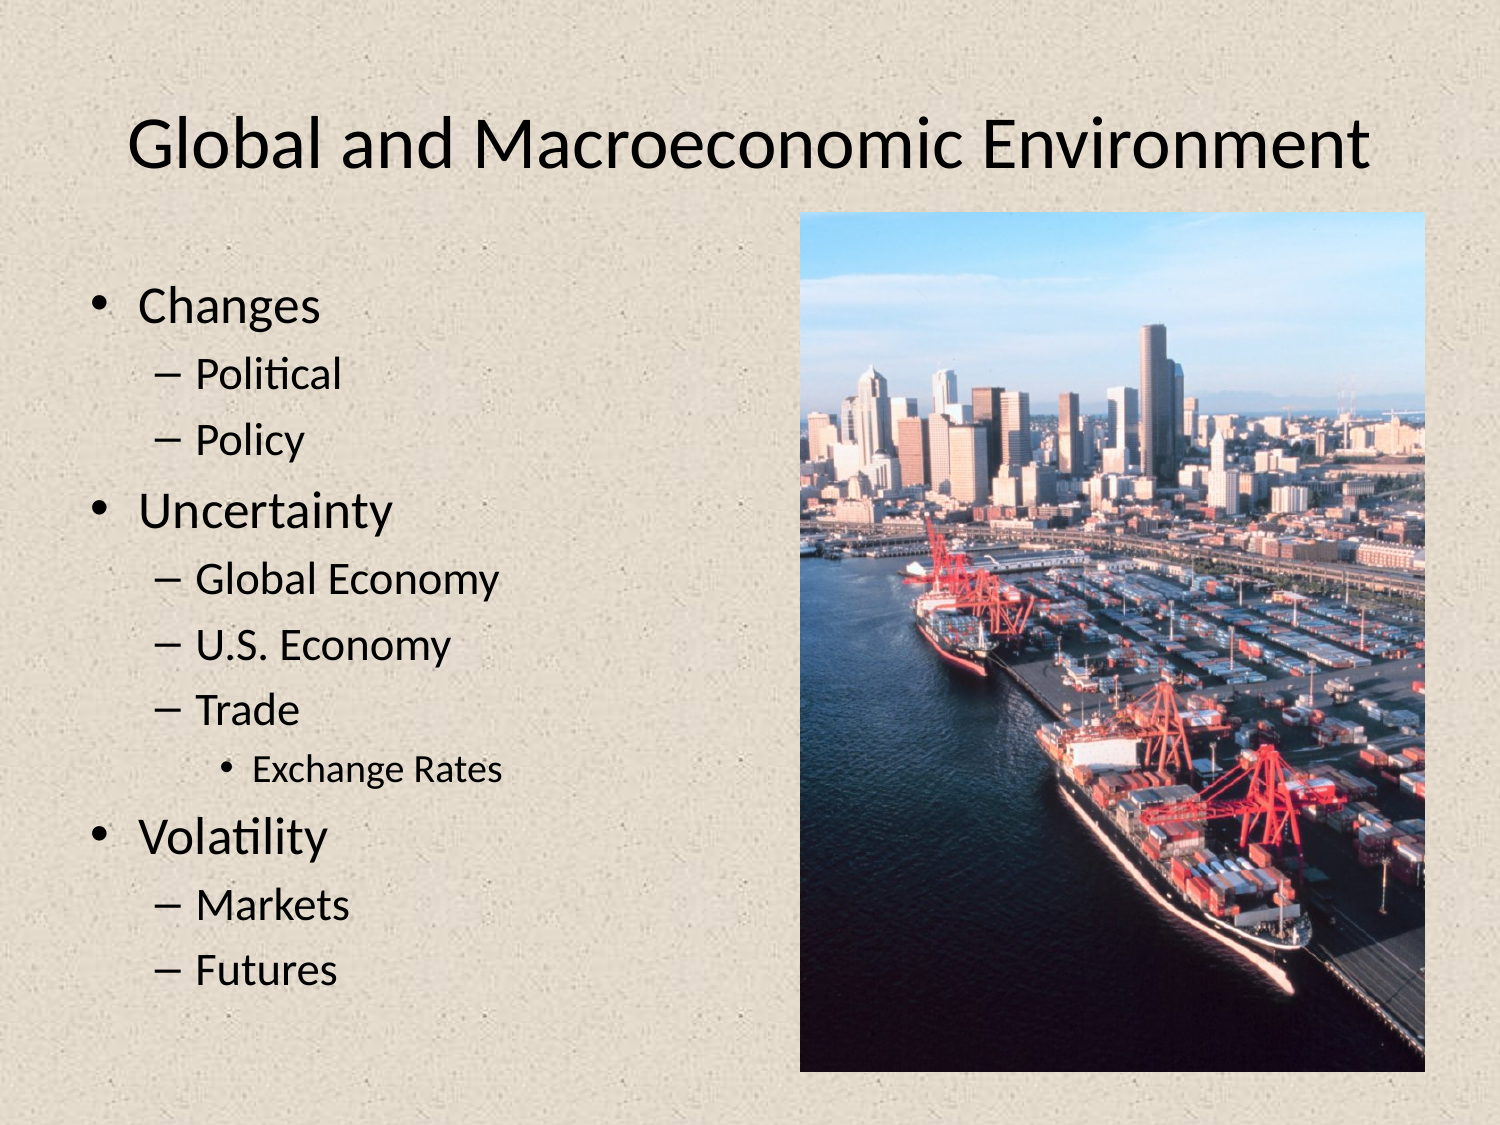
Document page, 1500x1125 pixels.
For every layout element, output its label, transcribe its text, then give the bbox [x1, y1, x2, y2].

picture [0, 0, 1500, 1125]
list Changes Political Policy Uncertainty Global Economy U.S. Economy Trade Exchange Rates Volatility Markets Futures [75, 262, 794, 1005]
title Global and Macroeconomic Environment [75, 45, 1425, 233]
